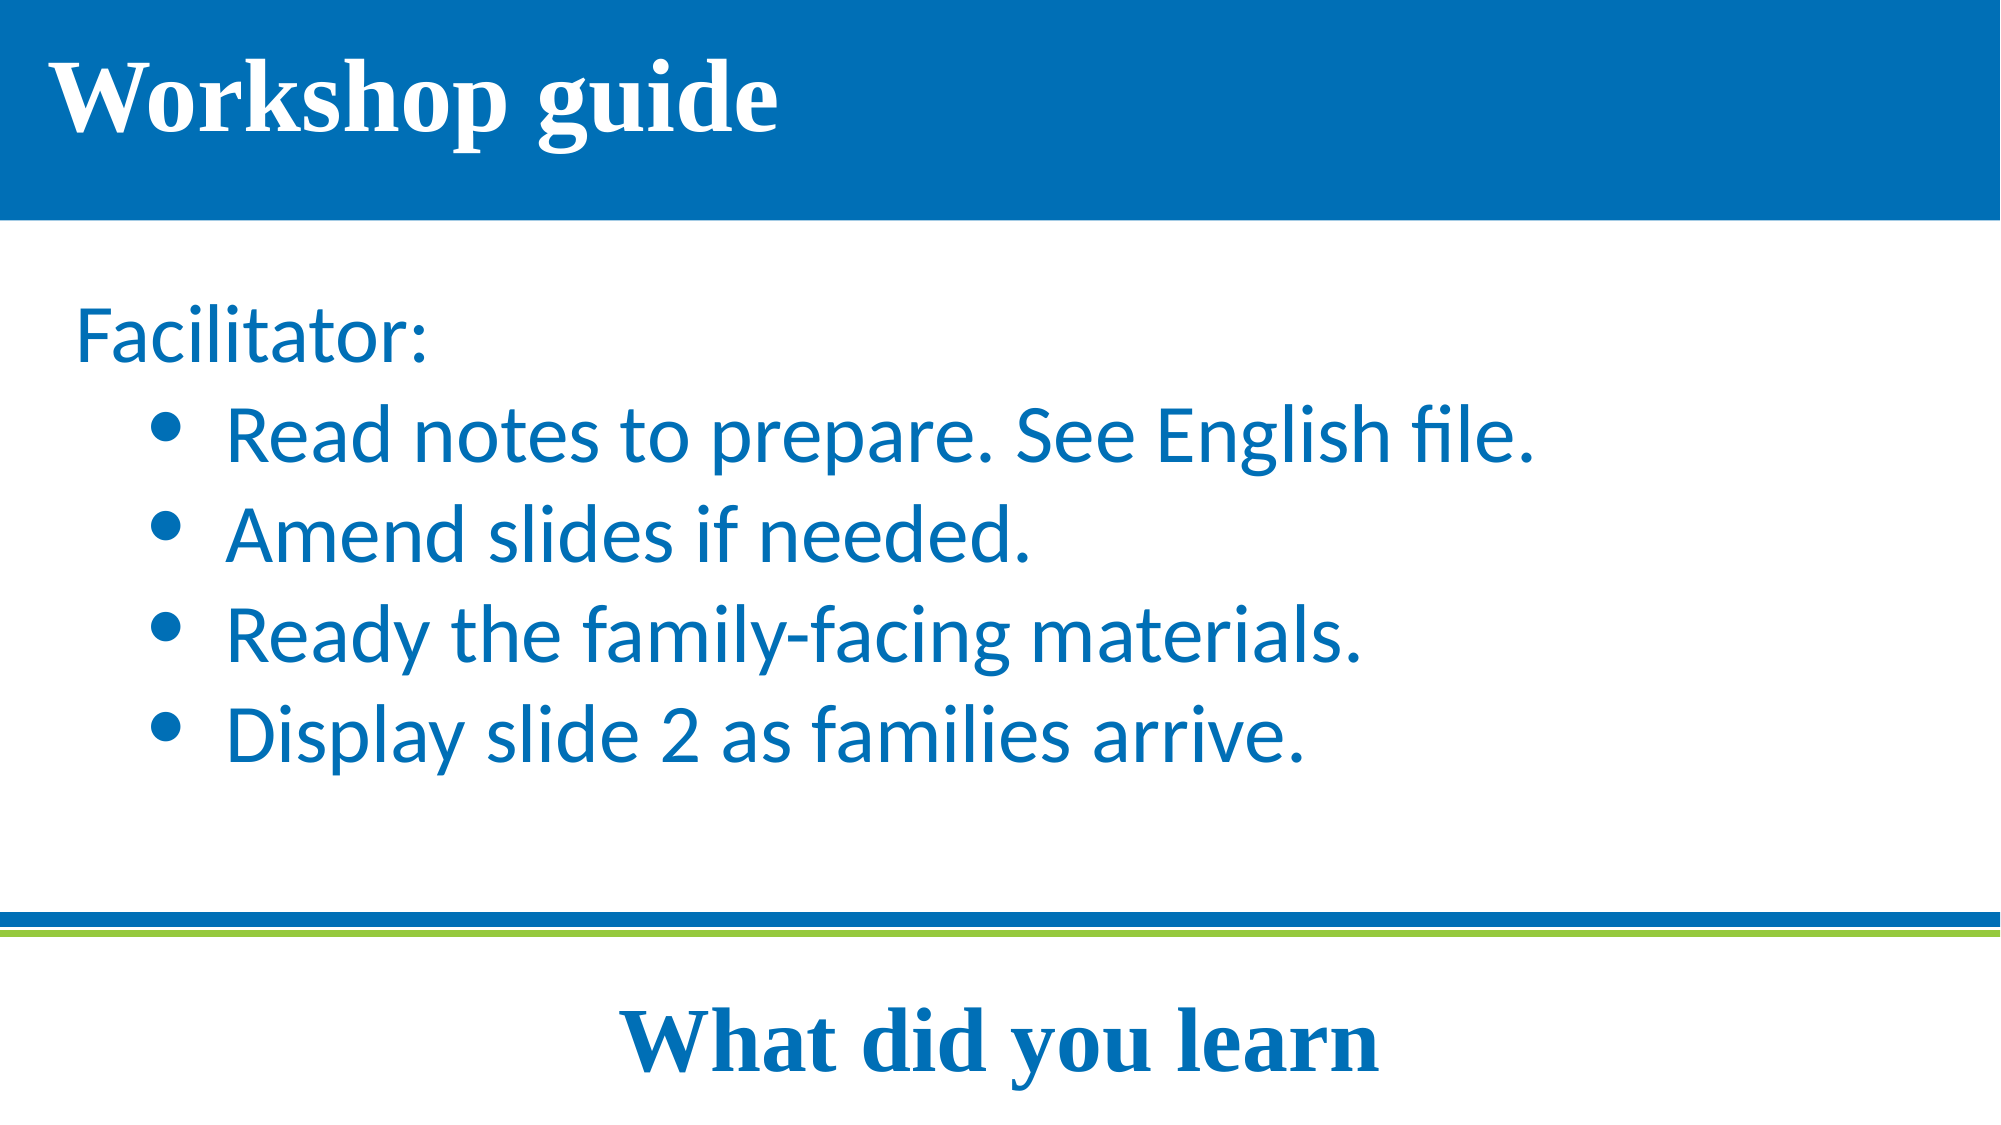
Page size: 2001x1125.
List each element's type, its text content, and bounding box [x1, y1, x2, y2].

list What did you learn [0, 945, 2000, 1125]
title Workshop guide [2, 0, 1505, 200]
list Facilitator: Read notes to prepare. See English file. Amend slides if needed. Ready the family-facing materials. Display slide 2 as families arrive. [0, 271, 2000, 850]
